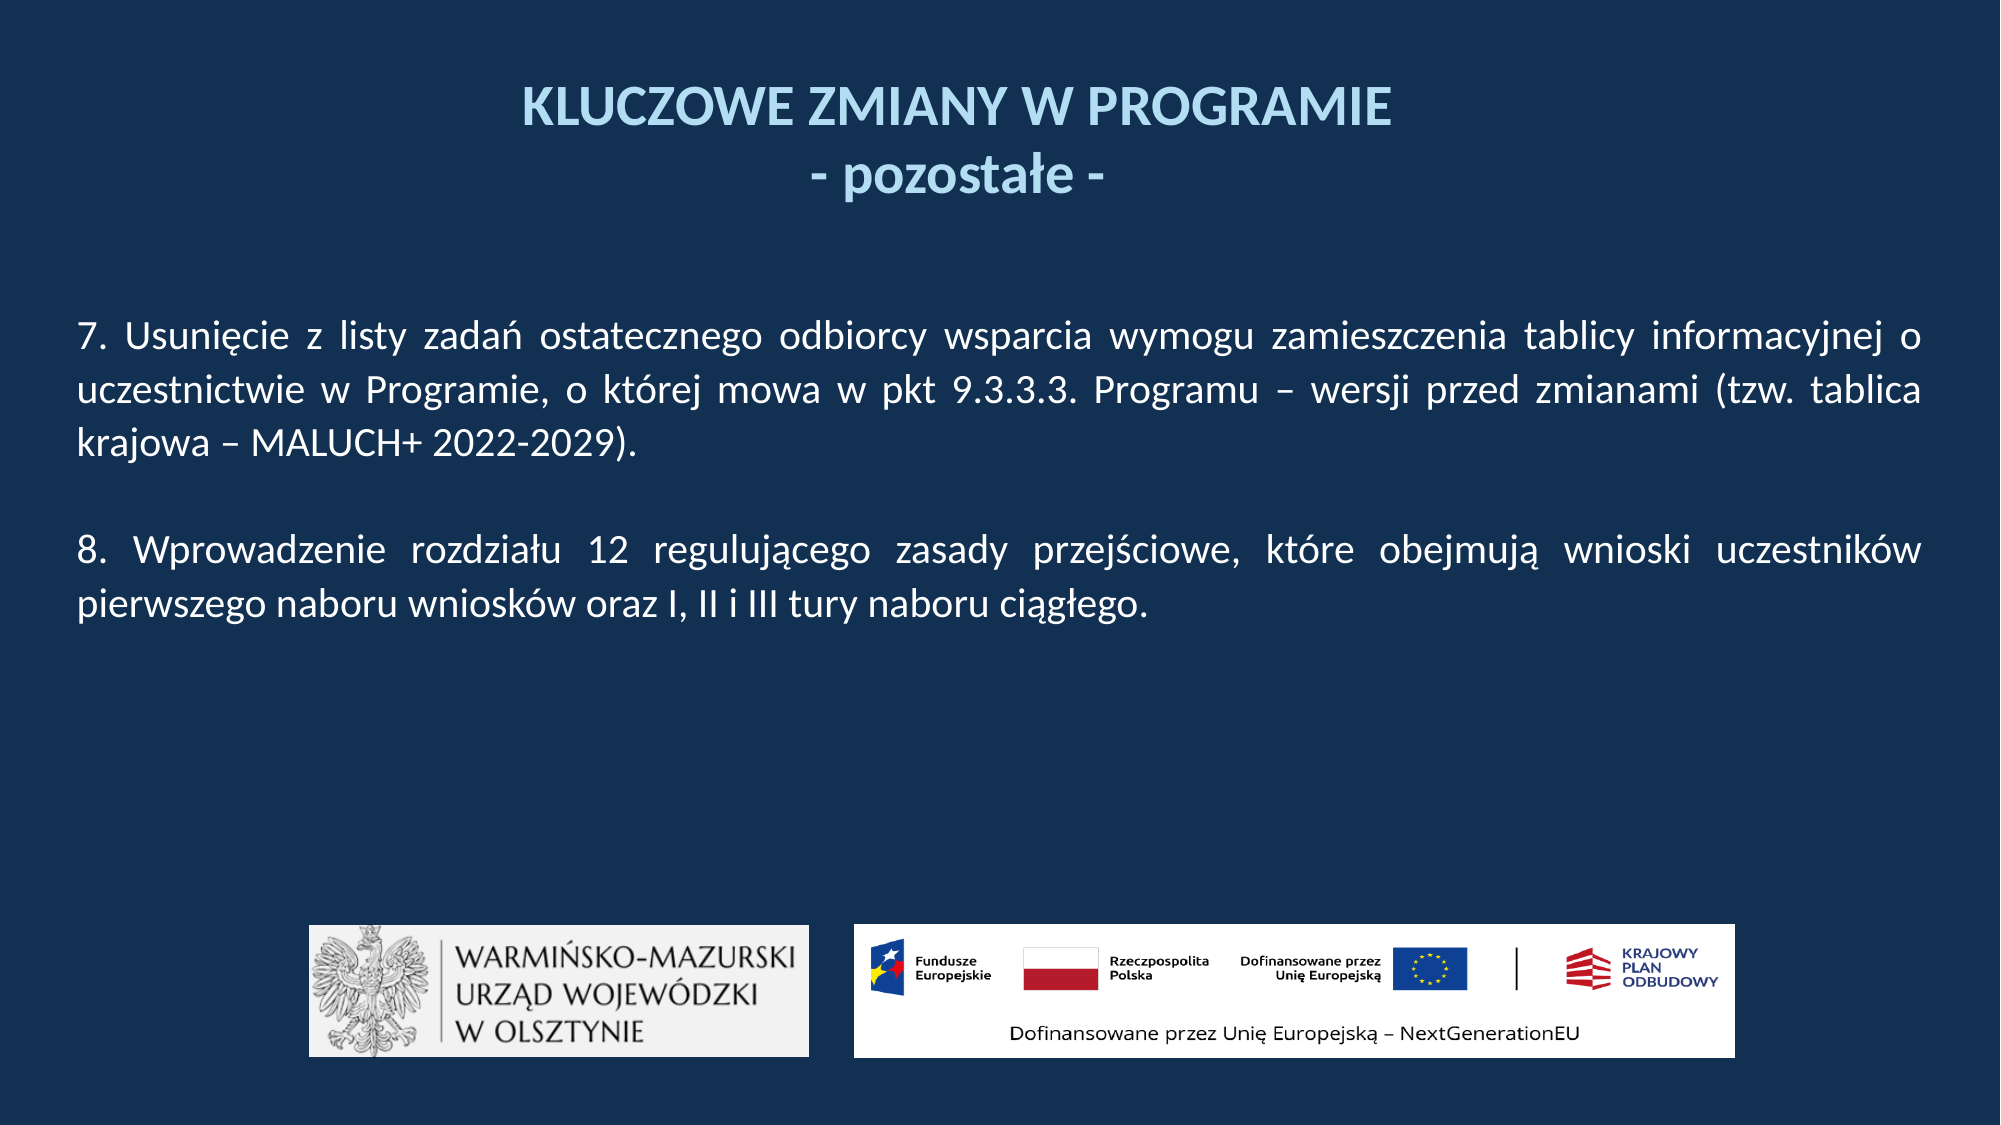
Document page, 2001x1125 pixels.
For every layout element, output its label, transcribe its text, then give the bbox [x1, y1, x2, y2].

text_box KLUCZOWE ZMIANY W PROGRAMIE - pozostałe - [251, 67, 1666, 227]
picture [308, 924, 809, 1058]
picture [854, 924, 1735, 1058]
text_box 7. Usunięcie z listy zadań ostatecznego odbiorcy wsparcia wymogu zamieszczenia tablicy informacyjnej o uczestnictwie w Programie, o której mowa w pkt 9.3.3.3. Programu – wersji przed zmianami (tzw. tablica krajowa – MALUCH+ 2022-2029). 8. Wprowadzenie rozdziału 12 regulującego zasady przejściowe, które obejmują wnioski uczestników pierwszego naboru wniosków oraz I, II i III tury naboru ciągłego. [61, 297, 1938, 634]
